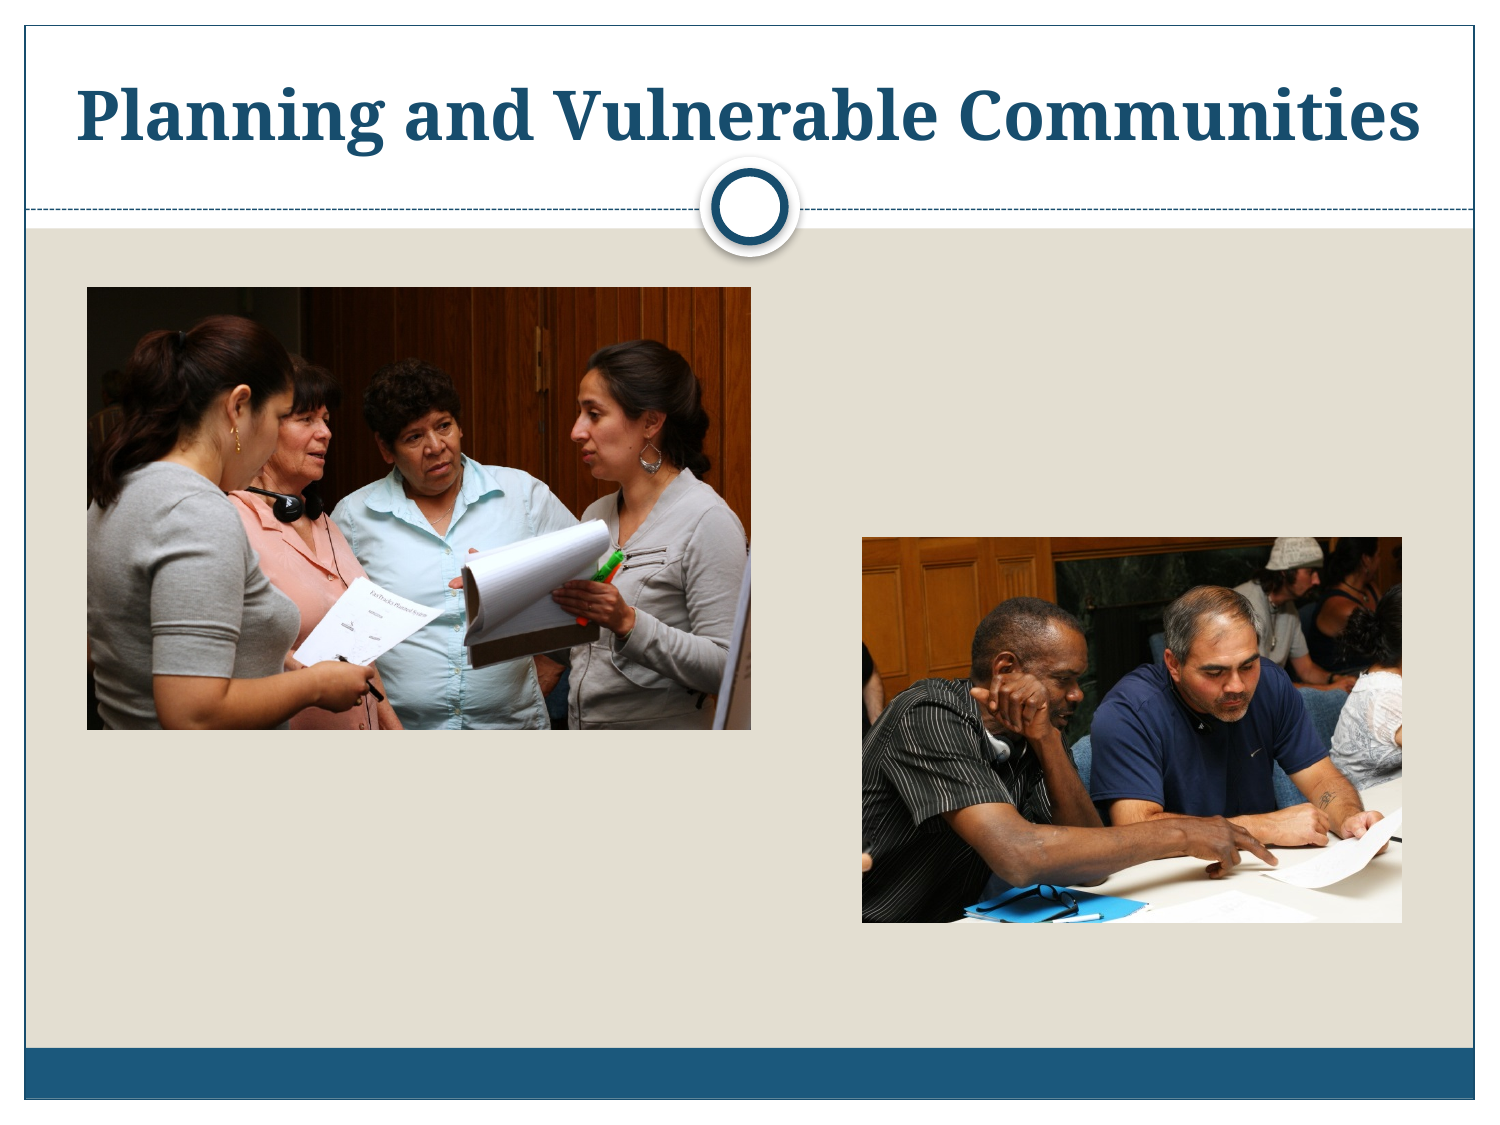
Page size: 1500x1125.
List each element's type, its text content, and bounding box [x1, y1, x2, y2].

picture [87, 287, 752, 731]
title Planning and Vulnerable Communities [49, 37, 1450, 162]
picture [862, 536, 1402, 924]
